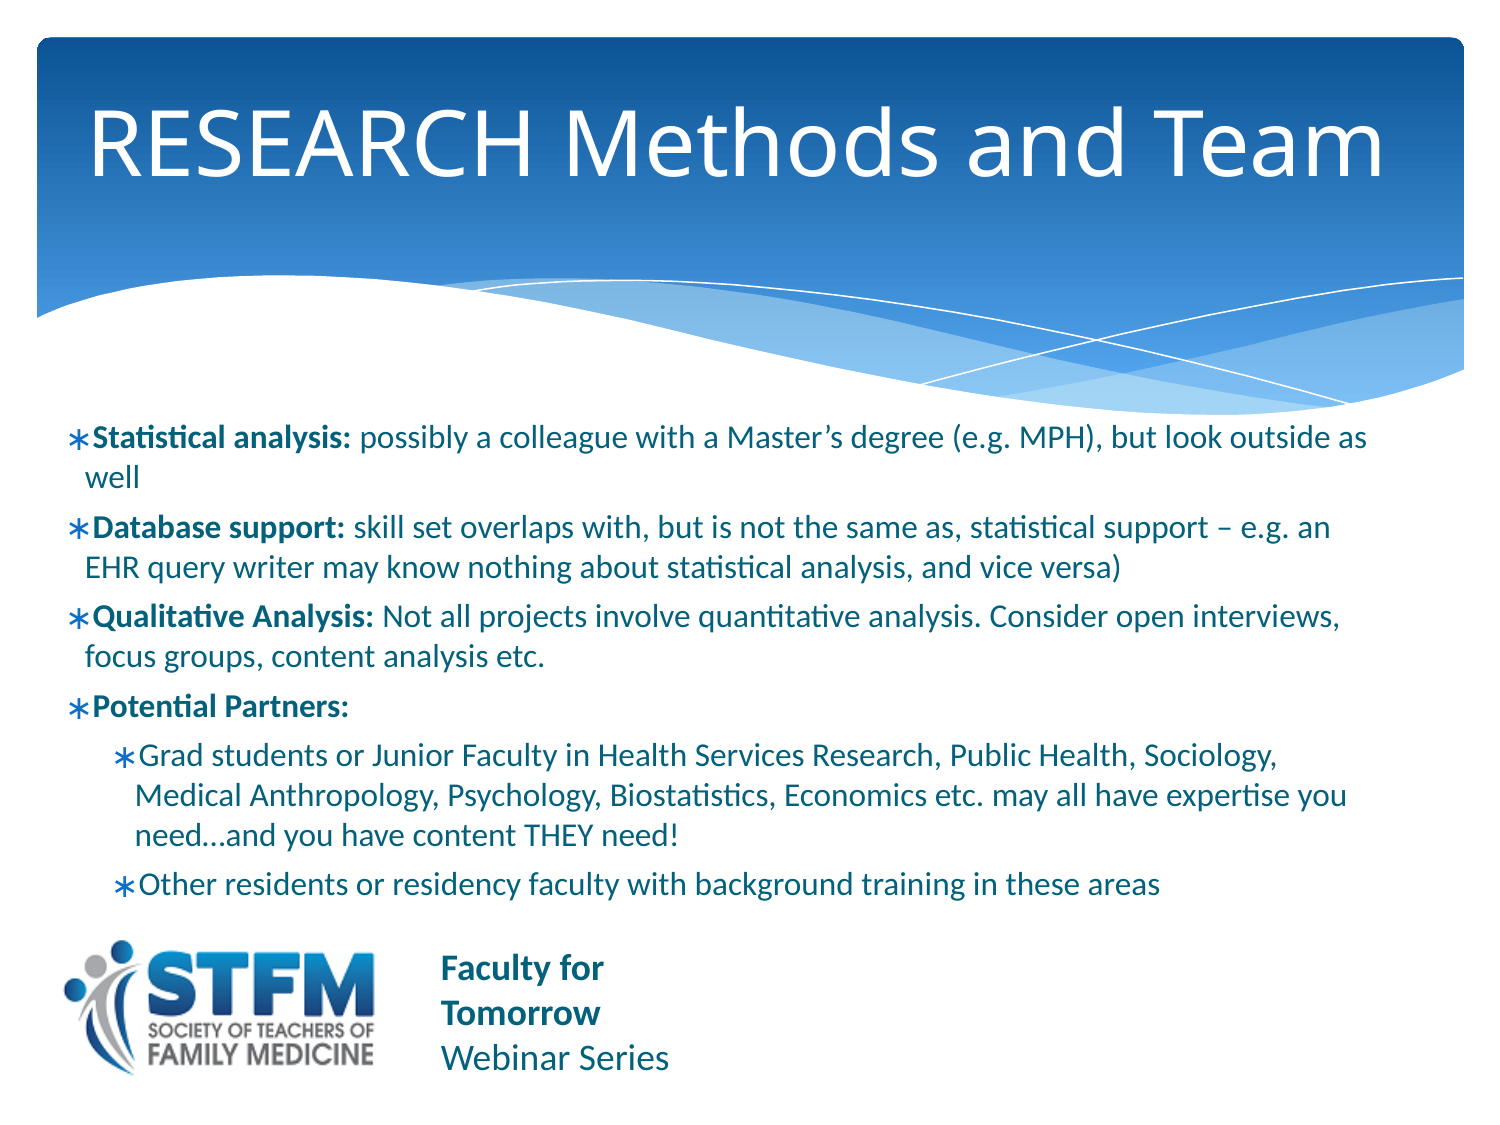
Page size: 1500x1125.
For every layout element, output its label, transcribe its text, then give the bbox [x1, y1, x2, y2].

title RESEARCH Methods and Team [62, 91, 1413, 298]
list Statistical analysis: possibly a colleague with a Master’s degree (e.g. MPH), but look outside as well Database support: skill set overlaps with, but is not the same as, statistical support – e.g. an EHR query writer may know nothing about statistical analysis, and vice versa) Qualitative Analysis: Not all projects involve quantitative analysis. Consider open interviews, focus groups, content analysis etc. Potential Partners: Grad students or Junior Faculty in Health Services Research, Public Health, Sociology, Medical Anthropology, Psychology, Biostatistics, Economics etc. may all have expertise you need…and you have content THEY need! Other residents or residency faculty with background training in these areas [24, 399, 1400, 950]
picture [37, 950, 426, 1097]
